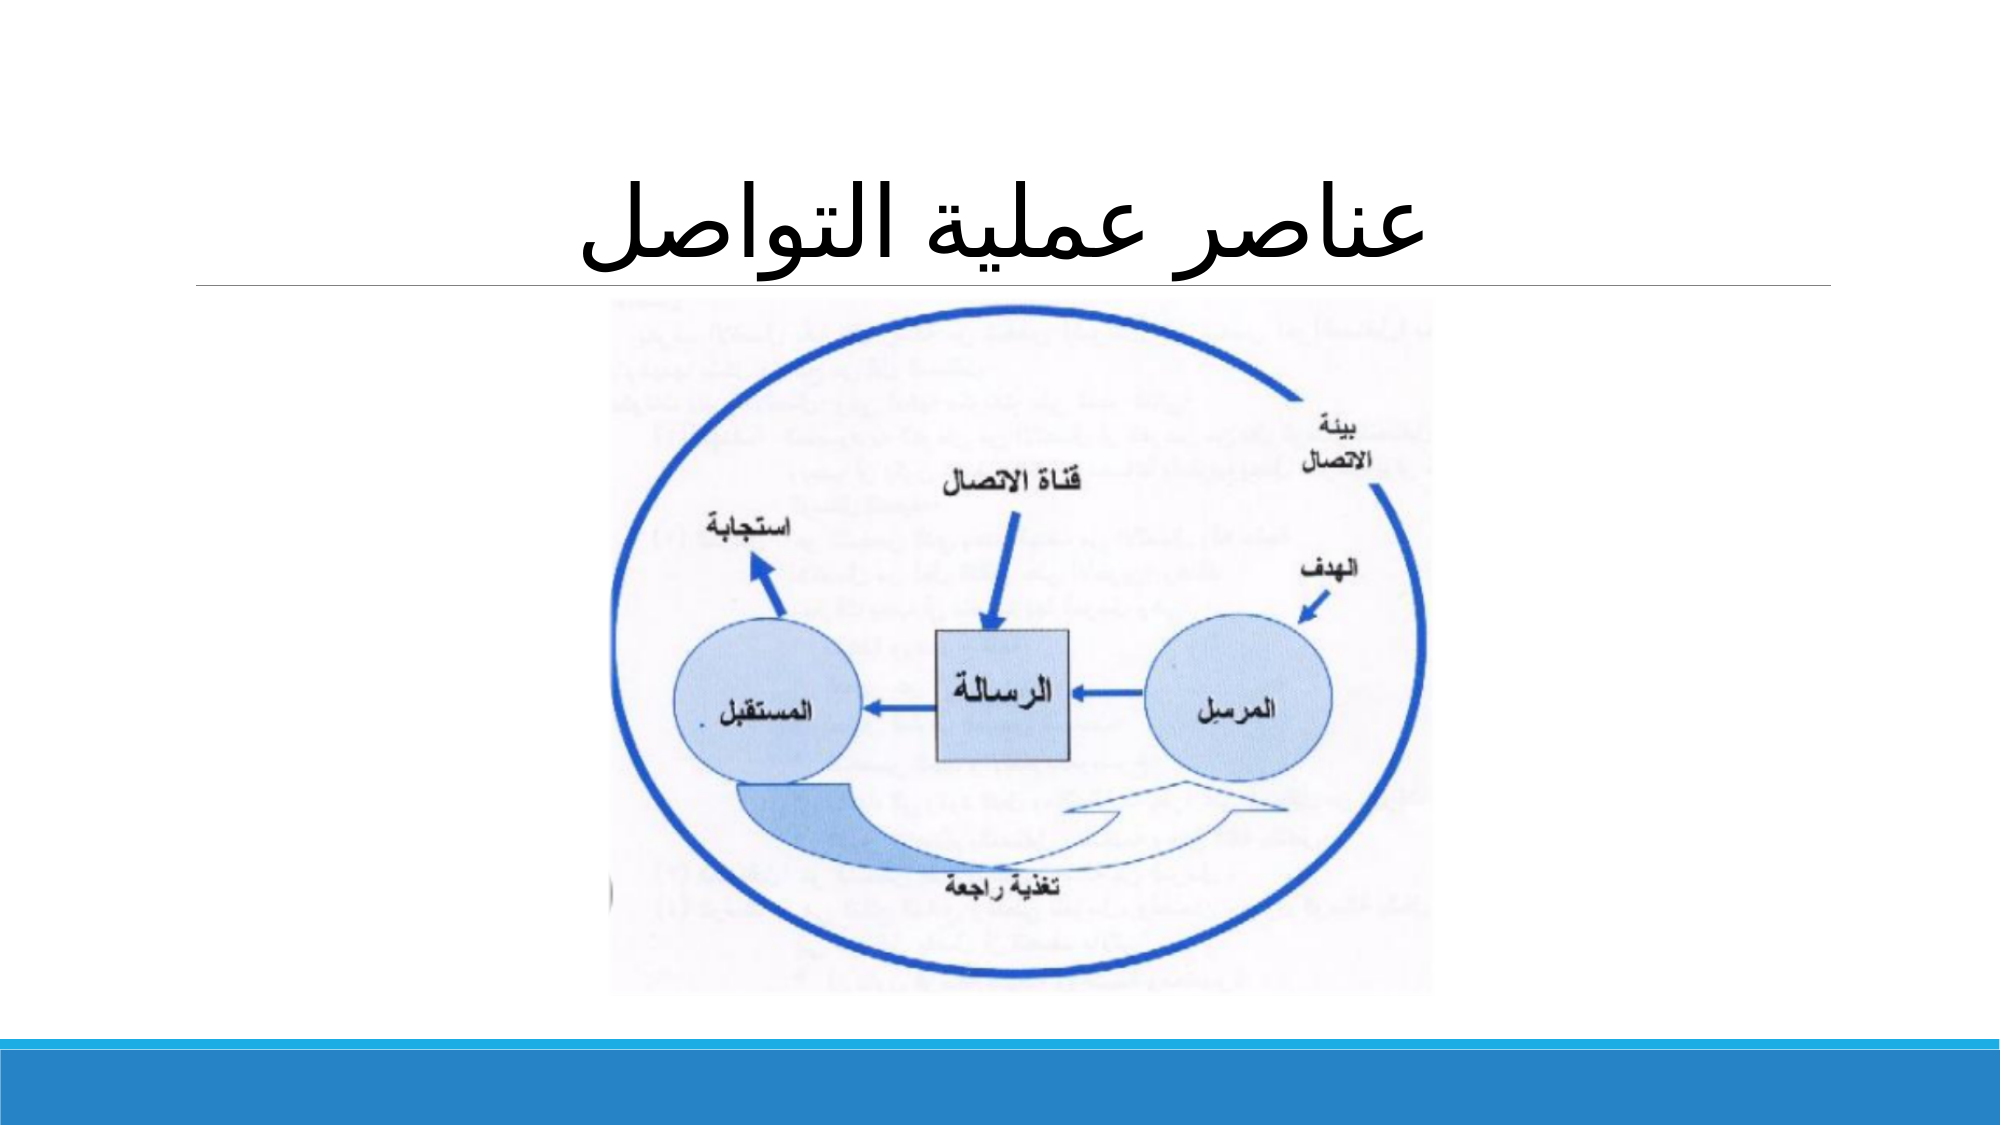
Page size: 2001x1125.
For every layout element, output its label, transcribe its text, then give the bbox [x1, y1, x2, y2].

title عناصر عملية التواصل [180, 143, 1830, 285]
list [608, 295, 1436, 997]
